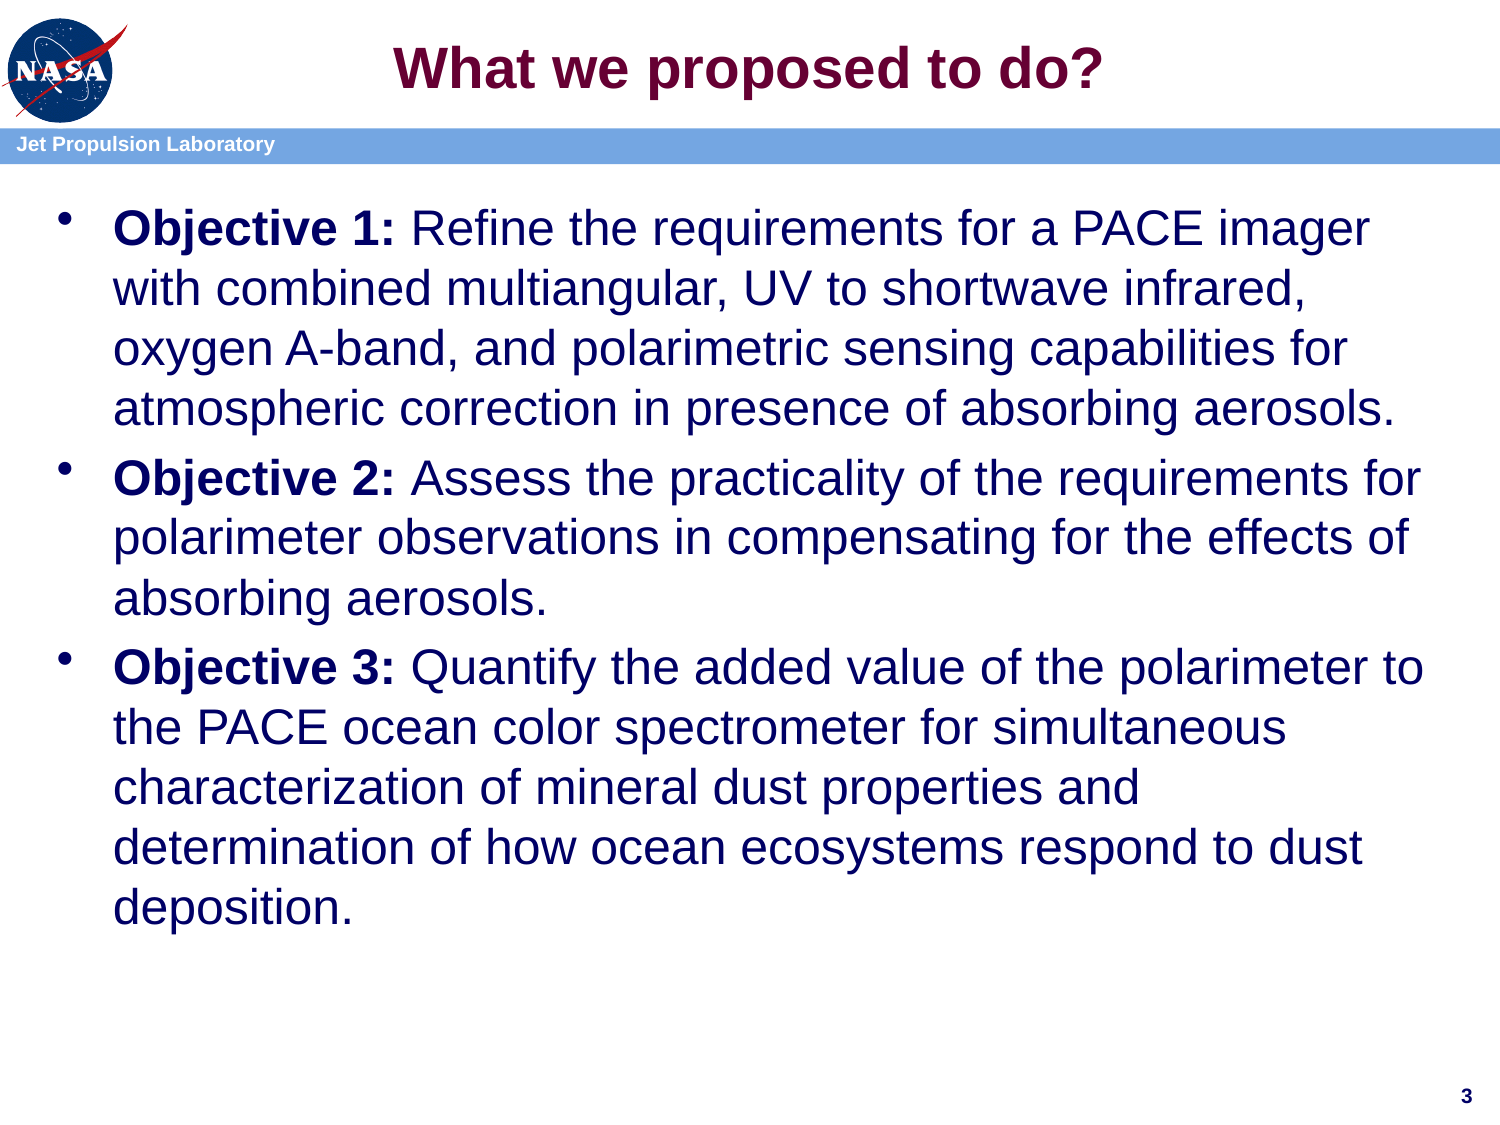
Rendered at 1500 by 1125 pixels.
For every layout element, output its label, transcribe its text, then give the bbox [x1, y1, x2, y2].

title What we proposed to do? [112, 0, 1388, 138]
picture [1, 18, 112, 123]
slide_number 3 [1174, 1074, 1488, 1113]
list Objective 1: Refine the requirements for a PACE imager with combined multiangular, UV to shortwave infrared, oxygen A-band, and polarimetric sensing capabilities for atmospheric correction in presence of absorbing aerosols. Objective 2: Assess the practicality of the requirements for polarimeter observations in compensating for the effects of absorbing aerosols. Objective 3: Quantify the added value of the polarimeter to the PACE ocean color spectrometer for simultaneous characterization of mineral dust properties and determination of how ocean ecosystems respond to dust deposition. [41, 187, 1459, 1050]
